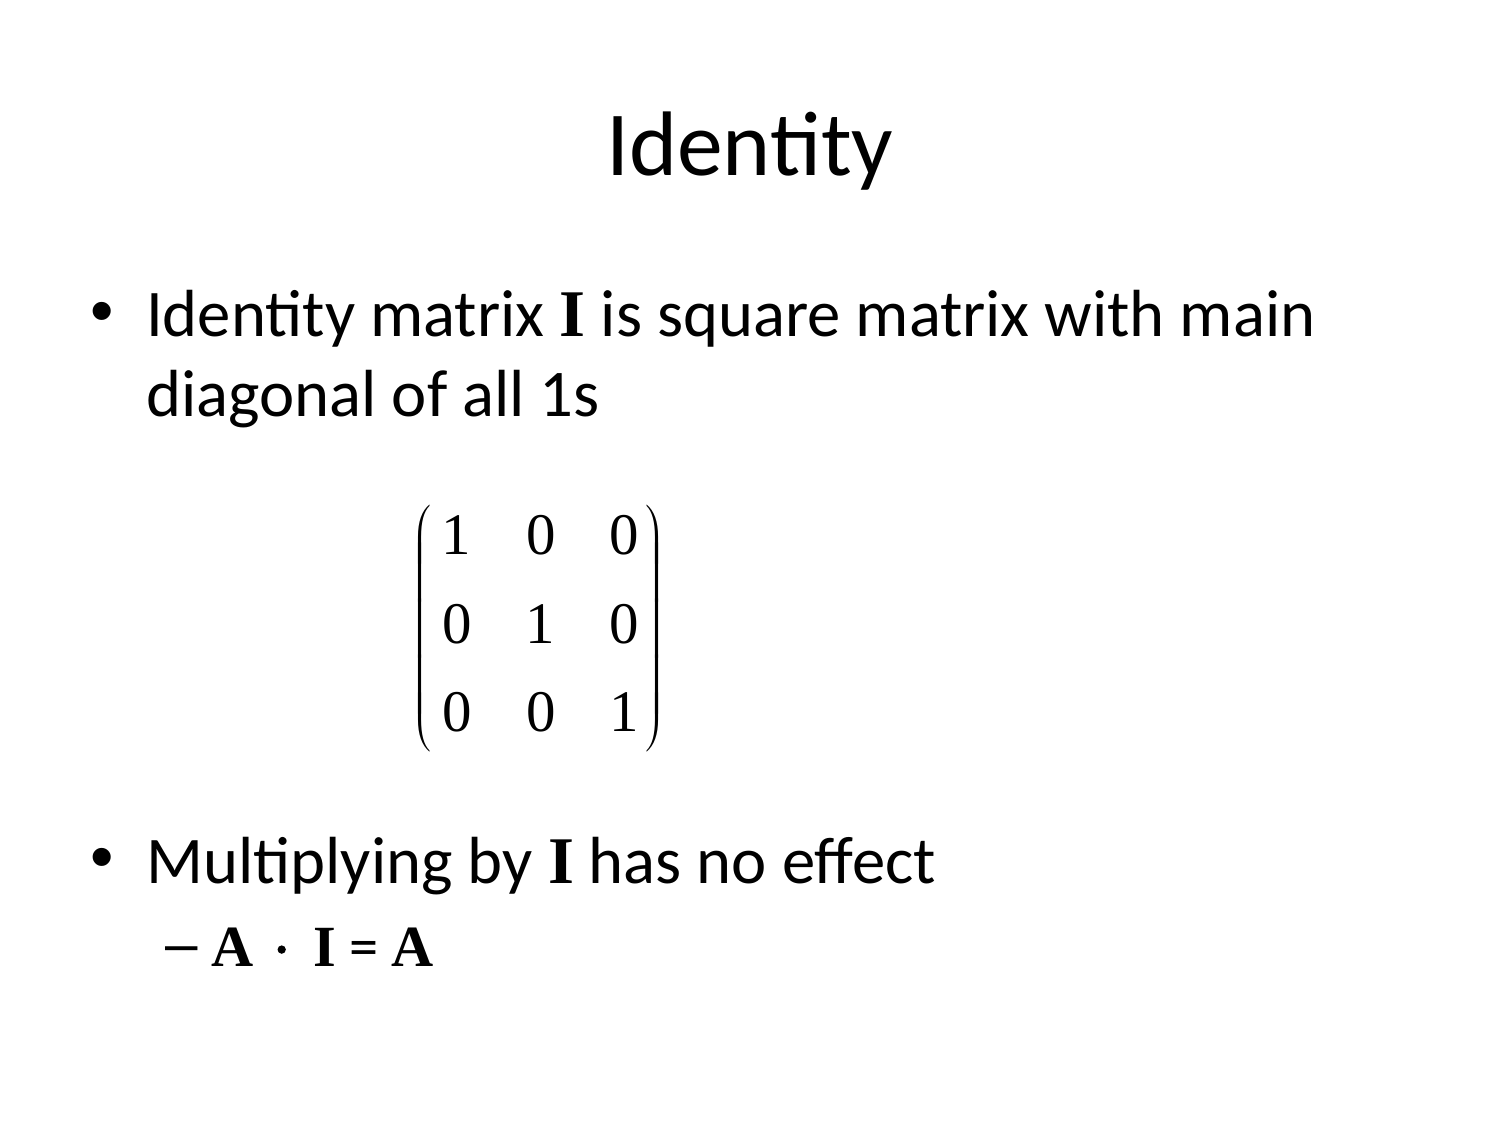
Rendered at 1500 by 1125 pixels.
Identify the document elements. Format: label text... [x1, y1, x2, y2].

list Identity matrix I is square matrix with main diagonal of all 1s Multiplying by I has no effect A  I = A [75, 262, 1425, 1005]
title Identity [75, 45, 1425, 233]
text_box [406, 490, 677, 767]
